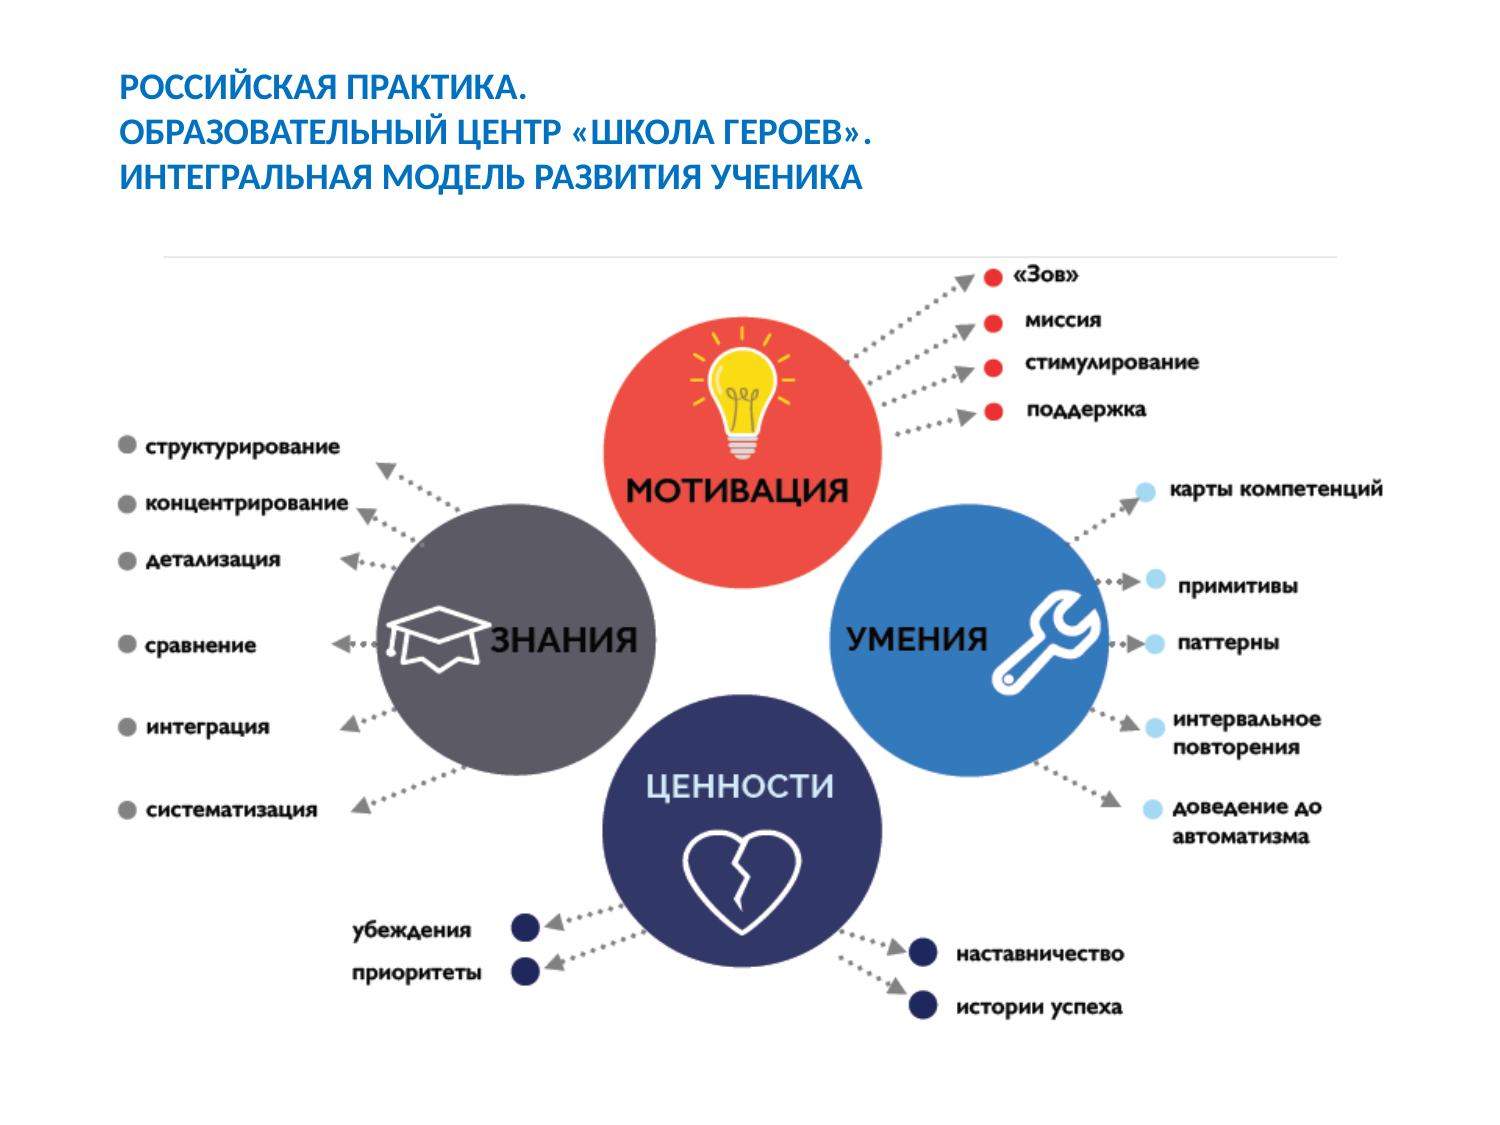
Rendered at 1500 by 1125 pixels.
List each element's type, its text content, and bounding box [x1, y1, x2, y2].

text_box РОССИЙСКАЯ ПРАКТИКА. ОБРАЗОВАТЕЛЬНЫЙ ЦЕНТР «ШКОЛА ГЕРОЕВ». ИНТЕГРАЛЬНАЯ МОДЕЛЬ РАЗВИТИЯ УЧЕНИКА [104, 54, 897, 205]
picture [111, 255, 1393, 1039]
